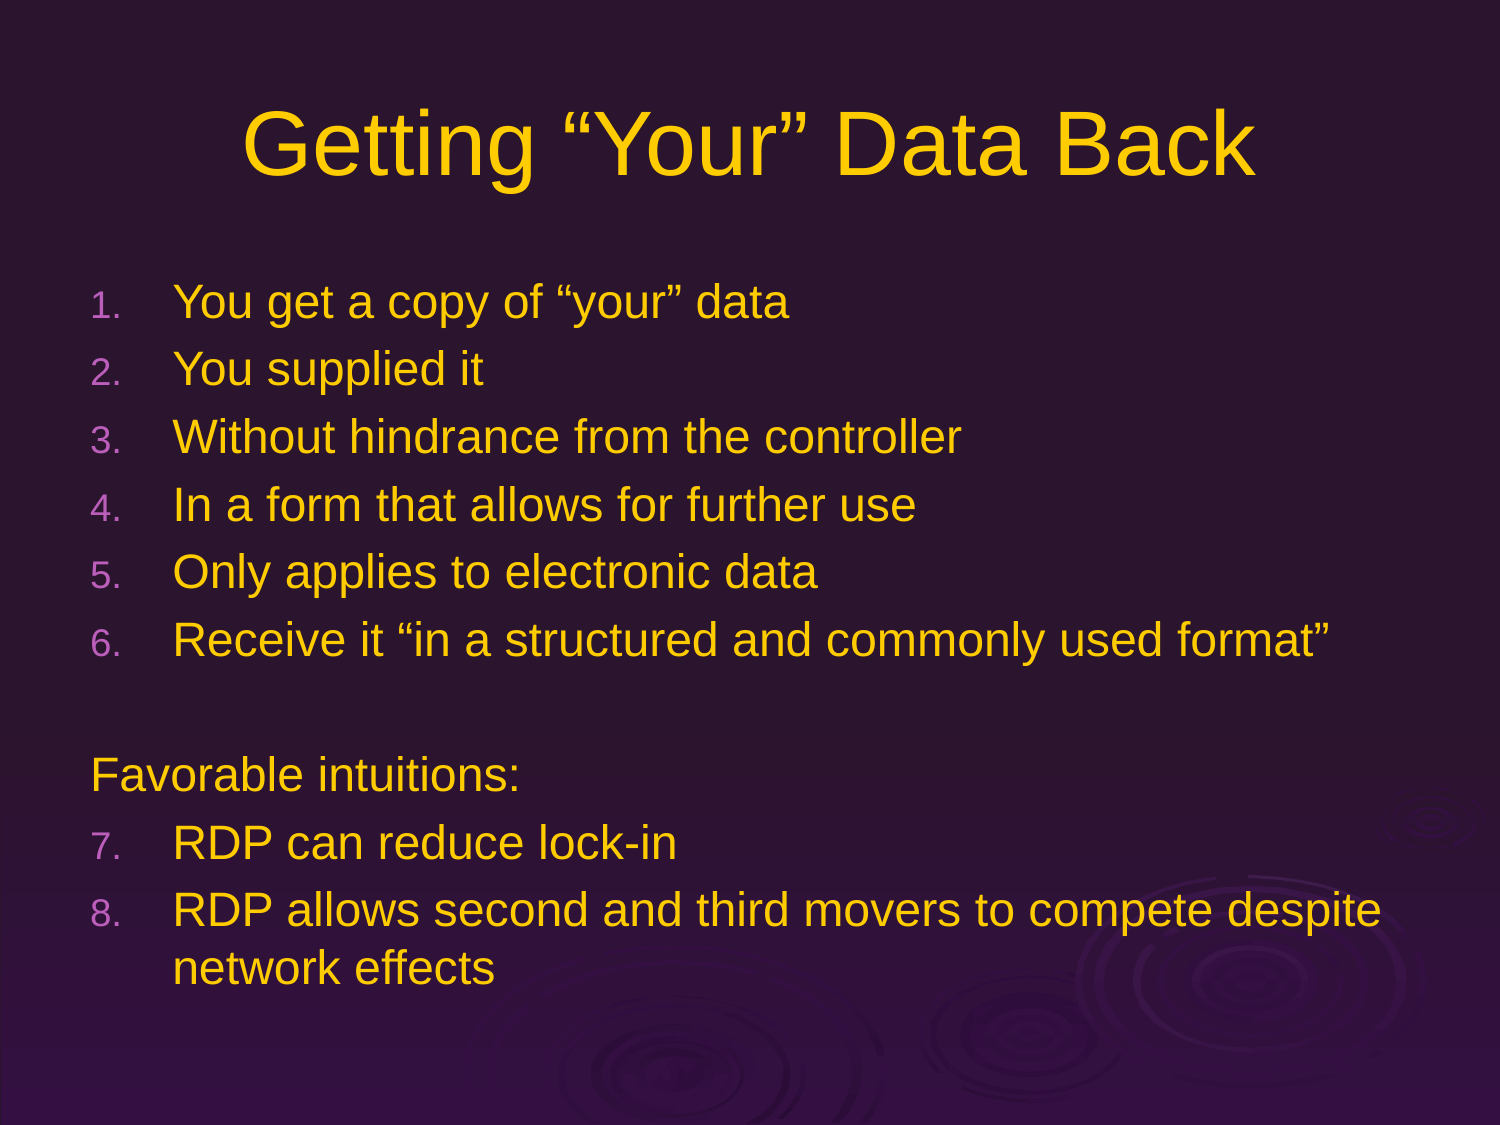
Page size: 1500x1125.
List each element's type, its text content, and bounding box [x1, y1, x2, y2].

list You get a copy of “your” data You supplied it Without hindrance from the controller In a form that allows for further use Only applies to electronic data Receive it “in a structured and commonly used format” Favorable intuitions: RDP can reduce lock-in RDP allows second and third movers to compete despite network effects [75, 262, 1425, 1005]
title Getting “Your” Data Back [75, 45, 1425, 233]
